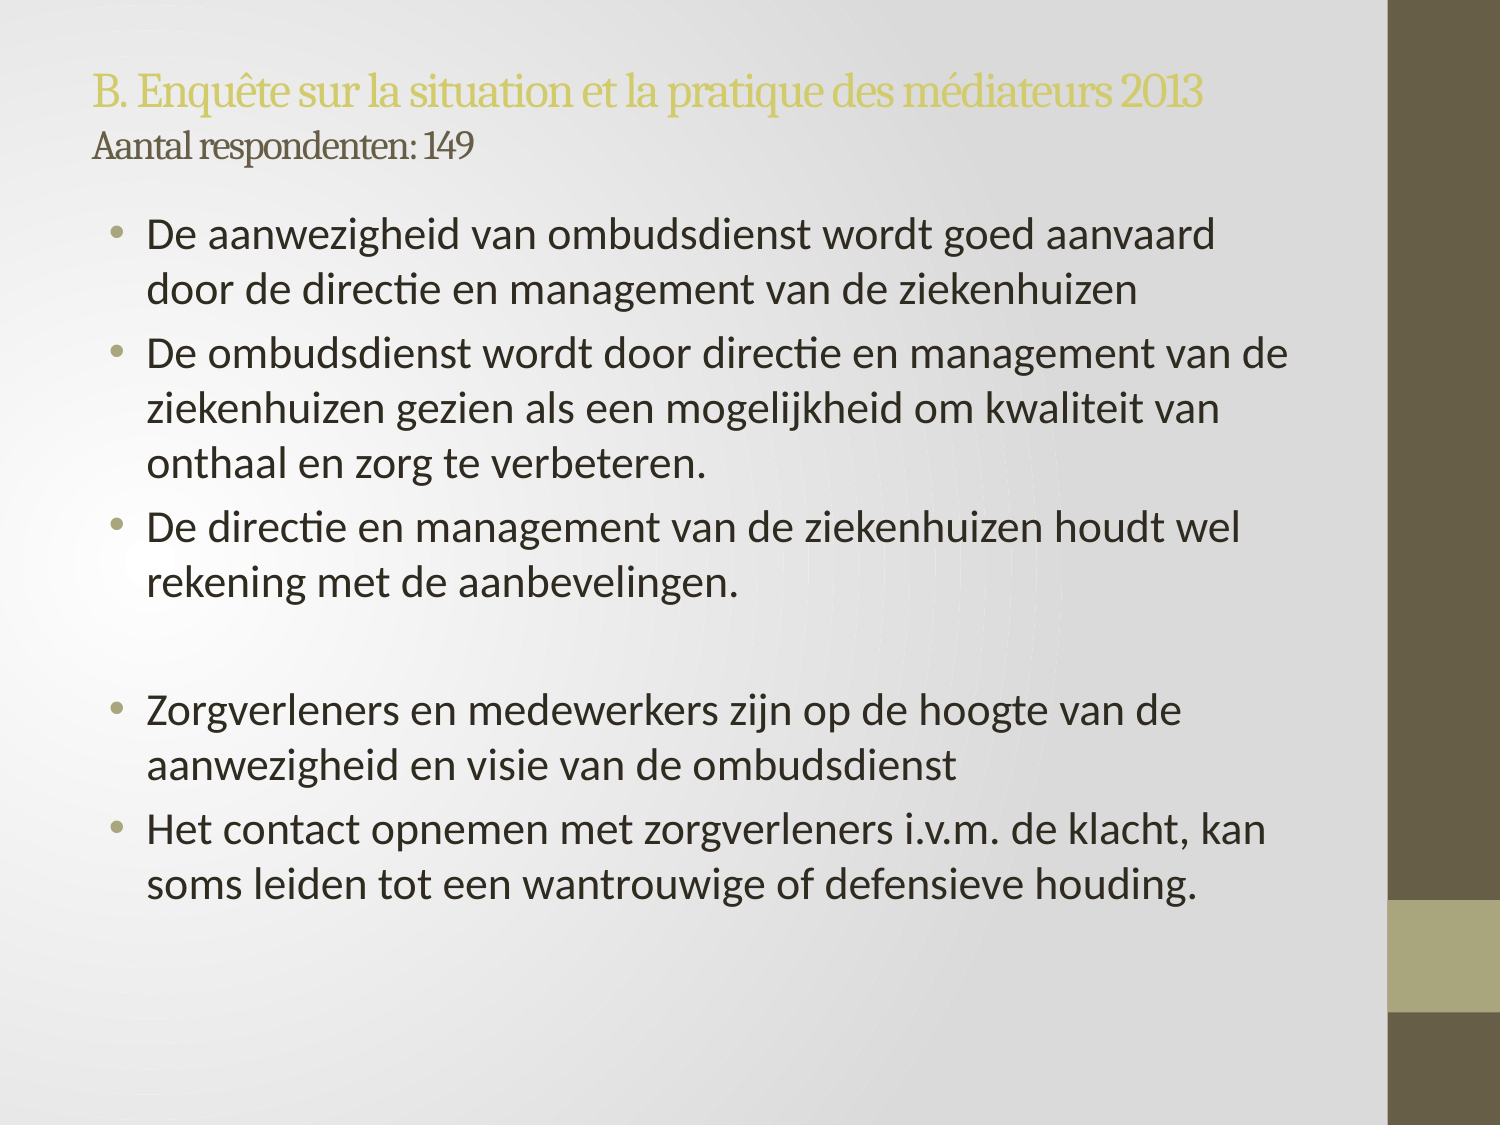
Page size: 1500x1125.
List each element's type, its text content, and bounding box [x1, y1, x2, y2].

title B. Enquête sur la situation et la pratique des médiateurs 2013 Aantal respondenten: 149 [76, 19, 1327, 207]
list De aanwezigheid van ombudsdienst wordt goed aanvaard door de directie en management van de ziekenhuizen De ombudsdienst wordt door directie en management van de ziekenhuizen gezien als een mogelijkheid om kwaliteit van onthaal en zorg te verbeteren. De directie en management van de ziekenhuizen houdt wel rekening met de aanbevelingen. Zorgverleners en medewerkers zijn op de hoogte van de aanwezigheid en visie van de ombudsdienst Het contact opnemen met zorgverleners i.v.m. de klacht, kan soms leiden tot een wantrouwige of defensieve houding. [75, 196, 1325, 1050]
